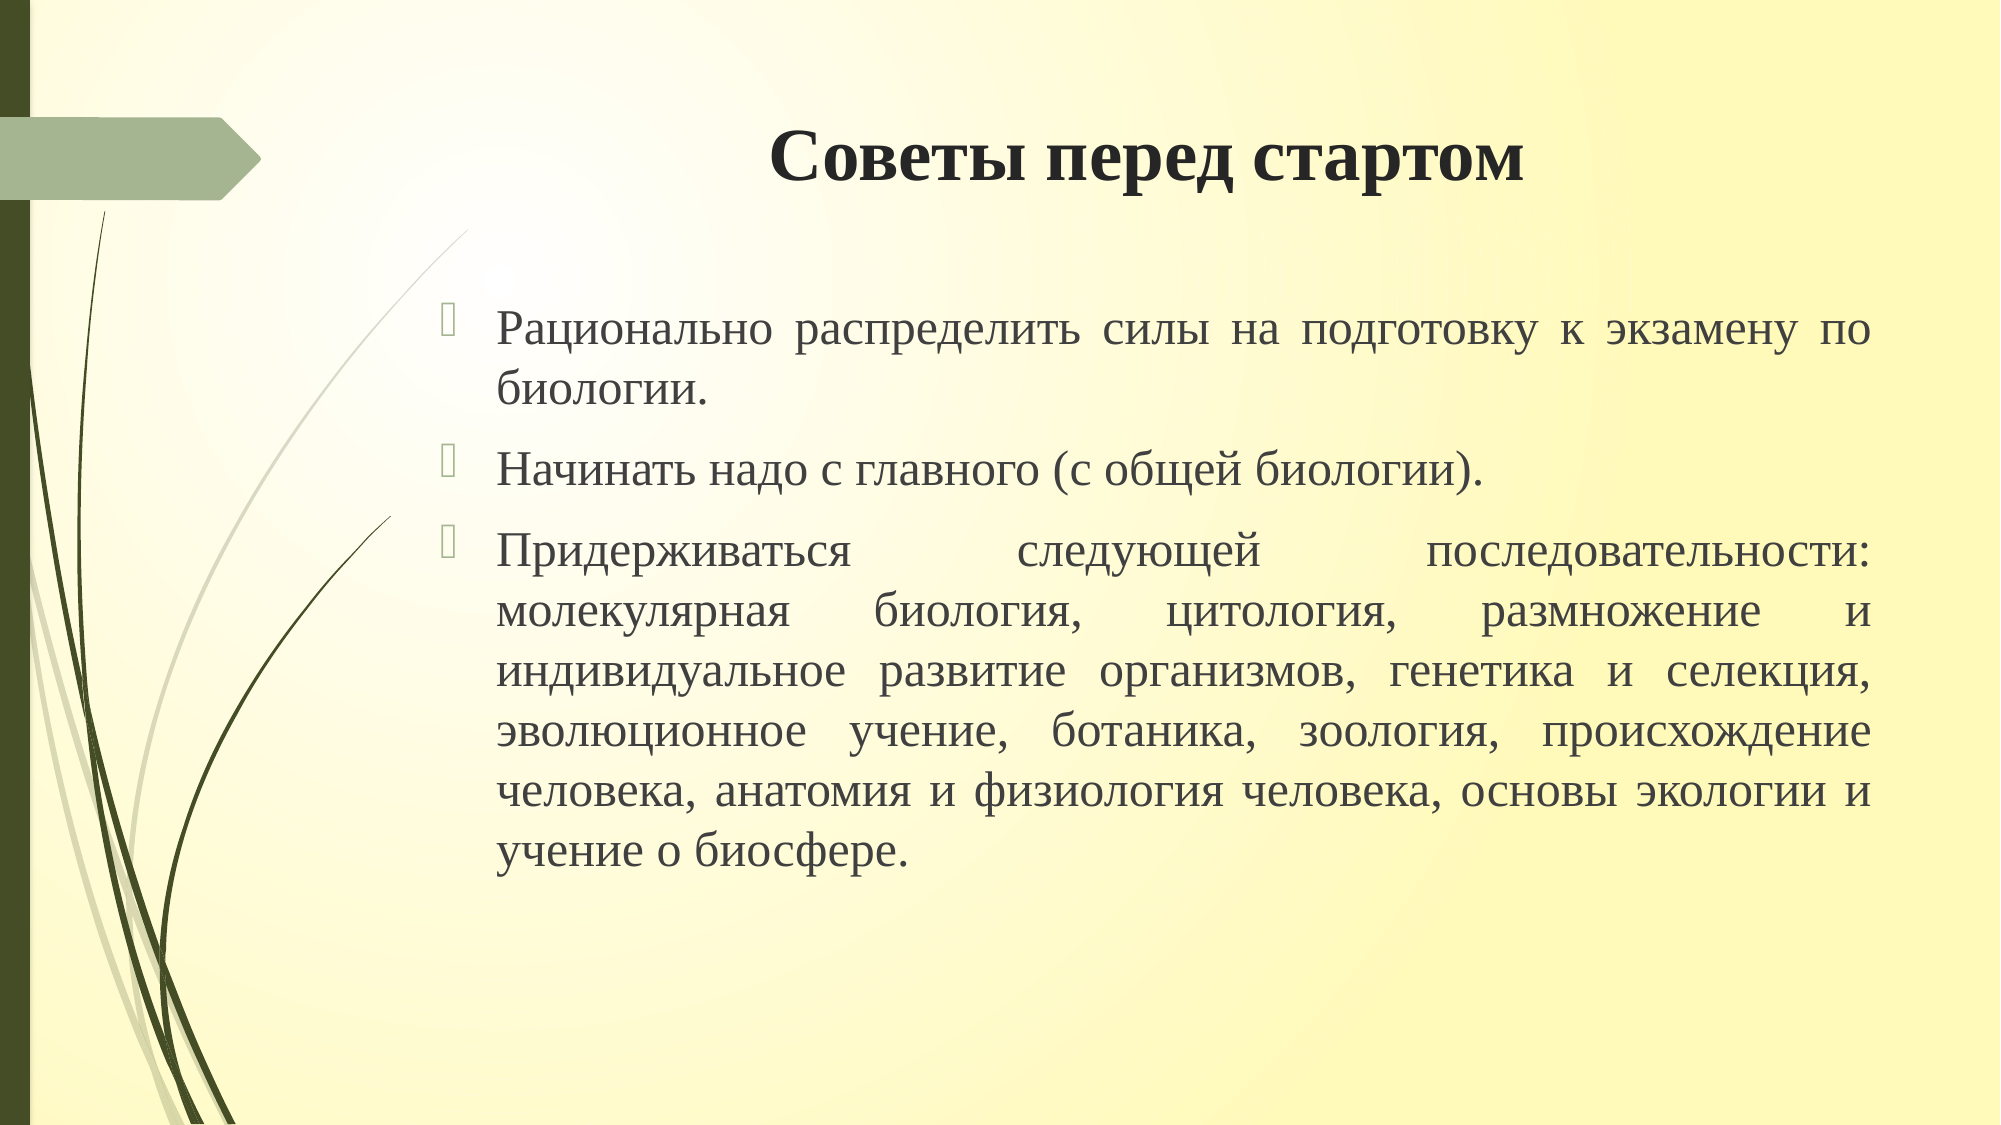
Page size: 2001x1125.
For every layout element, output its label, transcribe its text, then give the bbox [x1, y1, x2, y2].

list Рационально распределить силы на подготовку к экзамену по биологии. Начинать надо с главного (с общей биологии). Придерживаться следующей последовательности: молекулярная биология, цитология, размножение и индивидуальное развитие организмов, генетика и селекция, эволюционное учение, ботаника, зоология, происхождение человека, анатомия и физиология человека, основы экологии и учение о биосфере. [424, 287, 1888, 907]
title Советы перед стартом [425, 97, 1888, 287]
